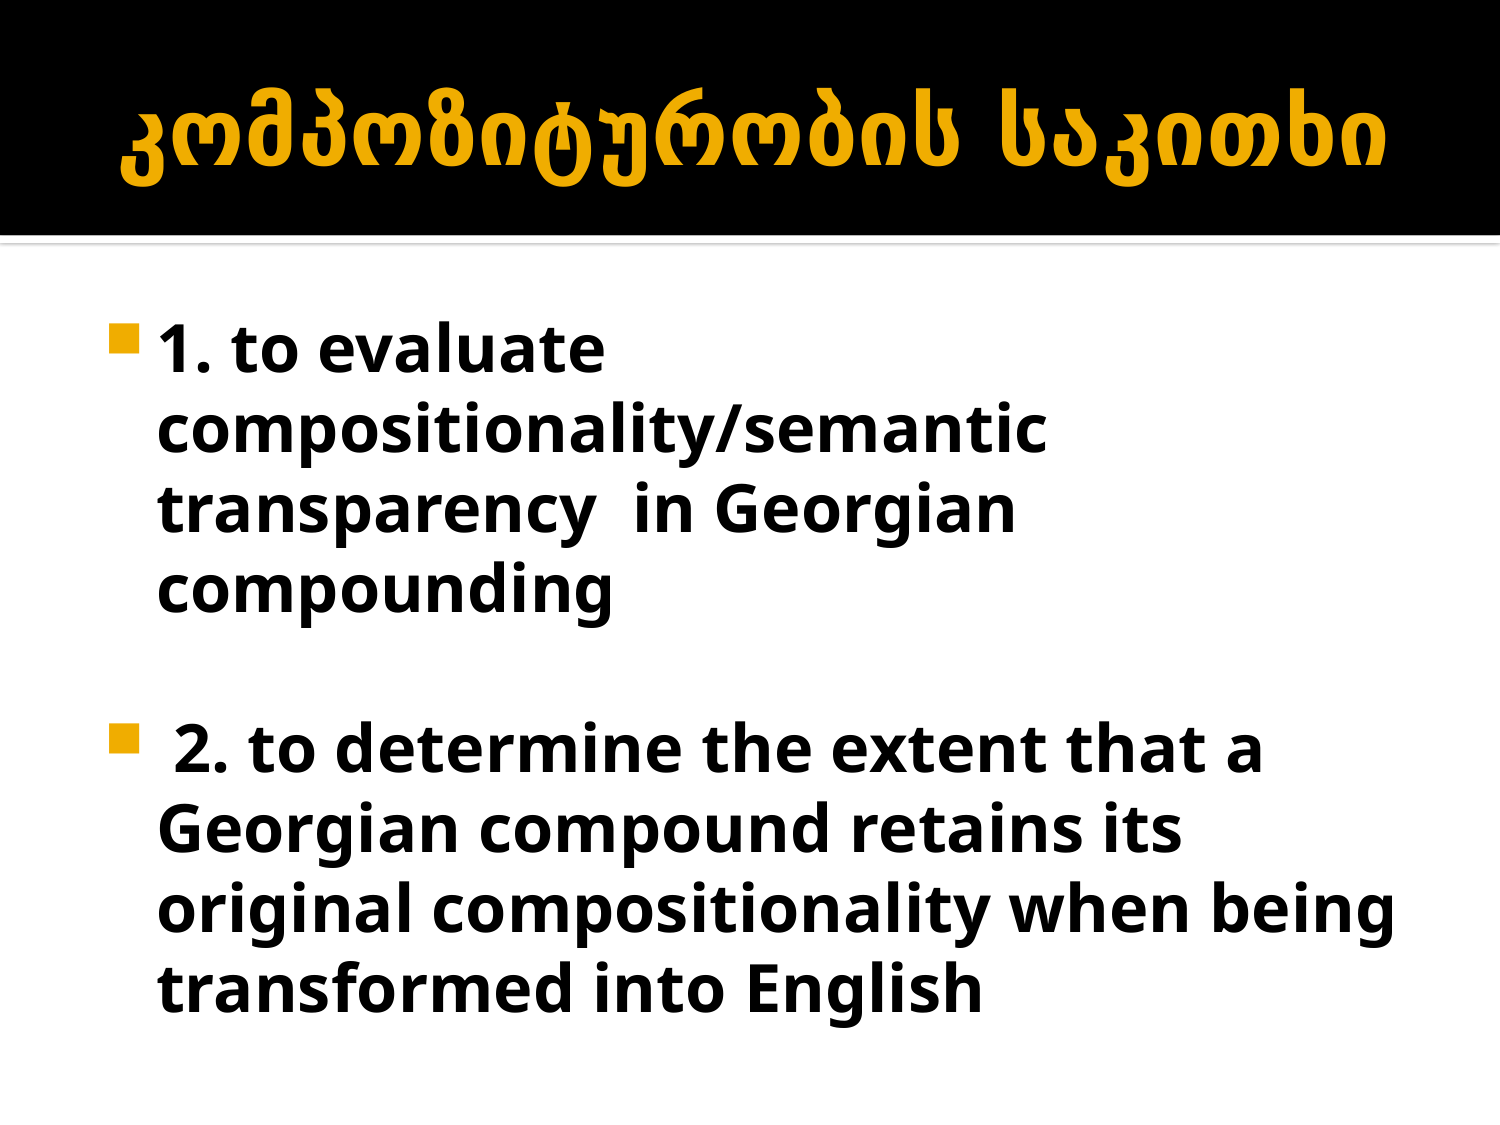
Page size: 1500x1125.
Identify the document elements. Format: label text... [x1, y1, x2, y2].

title კომპოზიტურობის საკითხი [75, 25, 1425, 231]
list 1. to evaluate compositionality/semantic transparency in Georgian compounding 2. to determine the extent that a Georgian compound retains its original compositionality when being transformed into English [75, 291, 1425, 1050]
